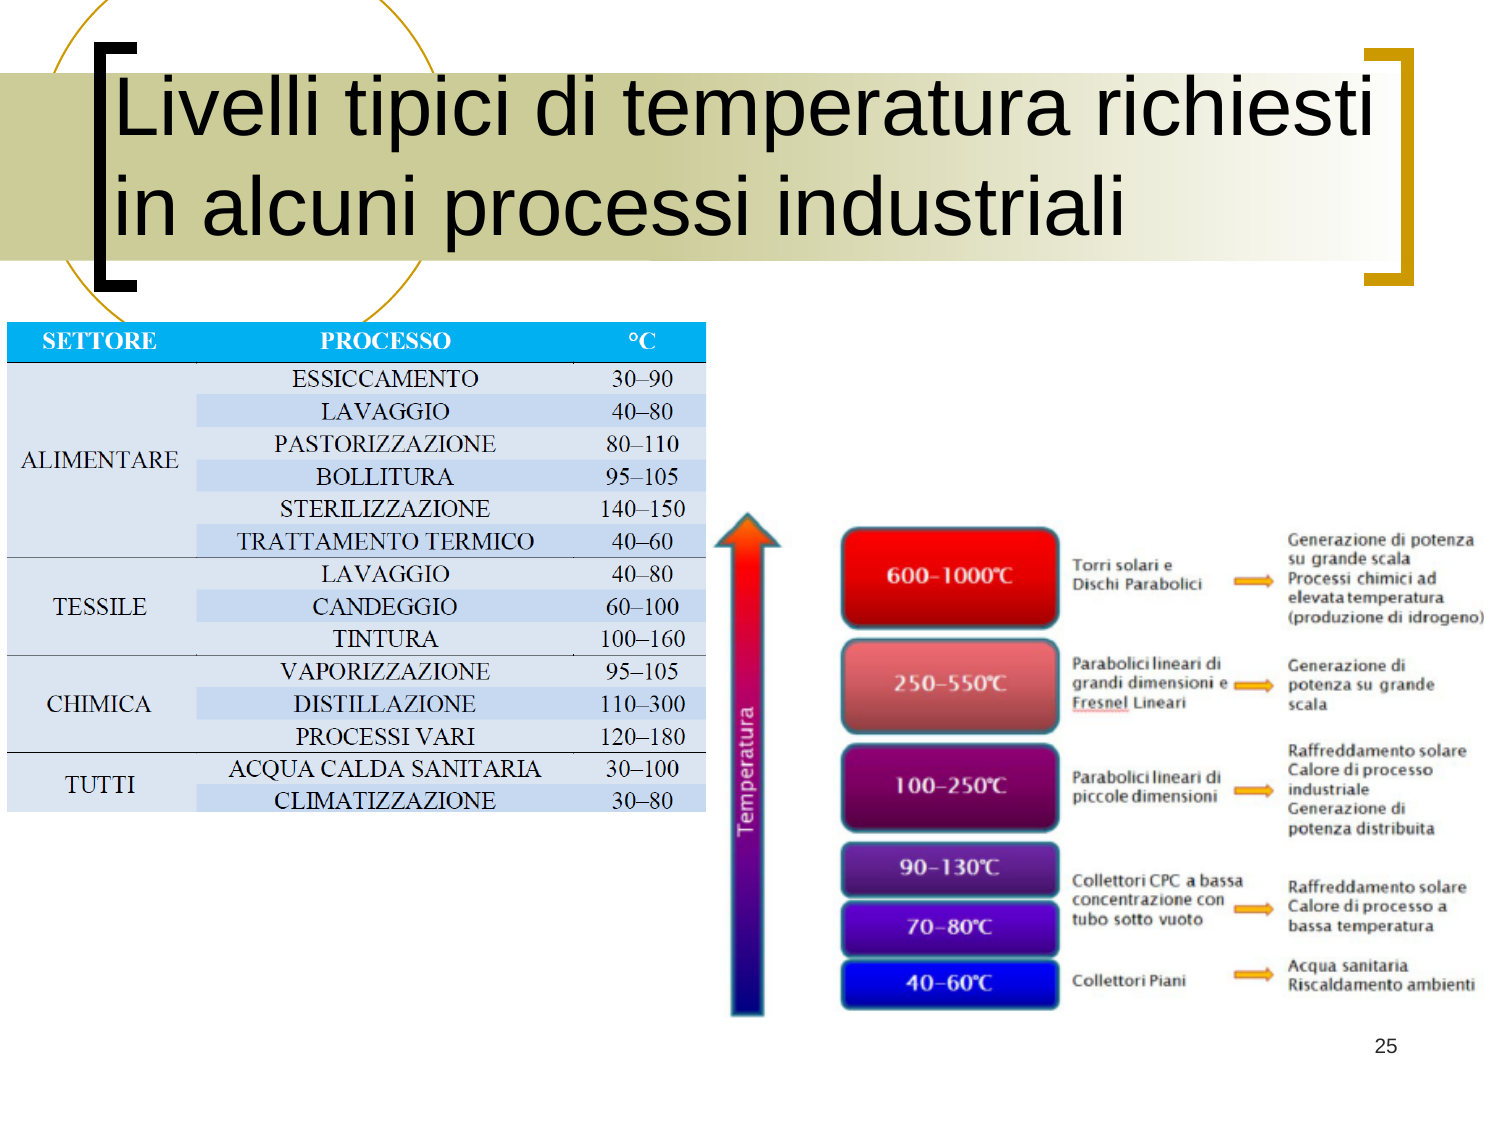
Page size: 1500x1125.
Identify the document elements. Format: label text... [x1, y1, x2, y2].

picture [44, 335, 54, 347]
slide_number 25 [1099, 1026, 1413, 1101]
picture [407, 335, 417, 347]
picture [118, 334, 122, 348]
picture [421, 336, 431, 346]
picture [373, 334, 378, 348]
picture [127, 333, 139, 348]
picture [365, 334, 370, 348]
picture [344, 341, 350, 348]
picture [445, 334, 450, 348]
title Livelli tipici di temperatura richiesti in alcuni processi industriali [98, 45, 1425, 233]
picture [434, 334, 438, 348]
picture [6, 363, 1484, 1019]
picture [640, 336, 645, 348]
picture [354, 334, 359, 348]
picture [106, 333, 112, 348]
